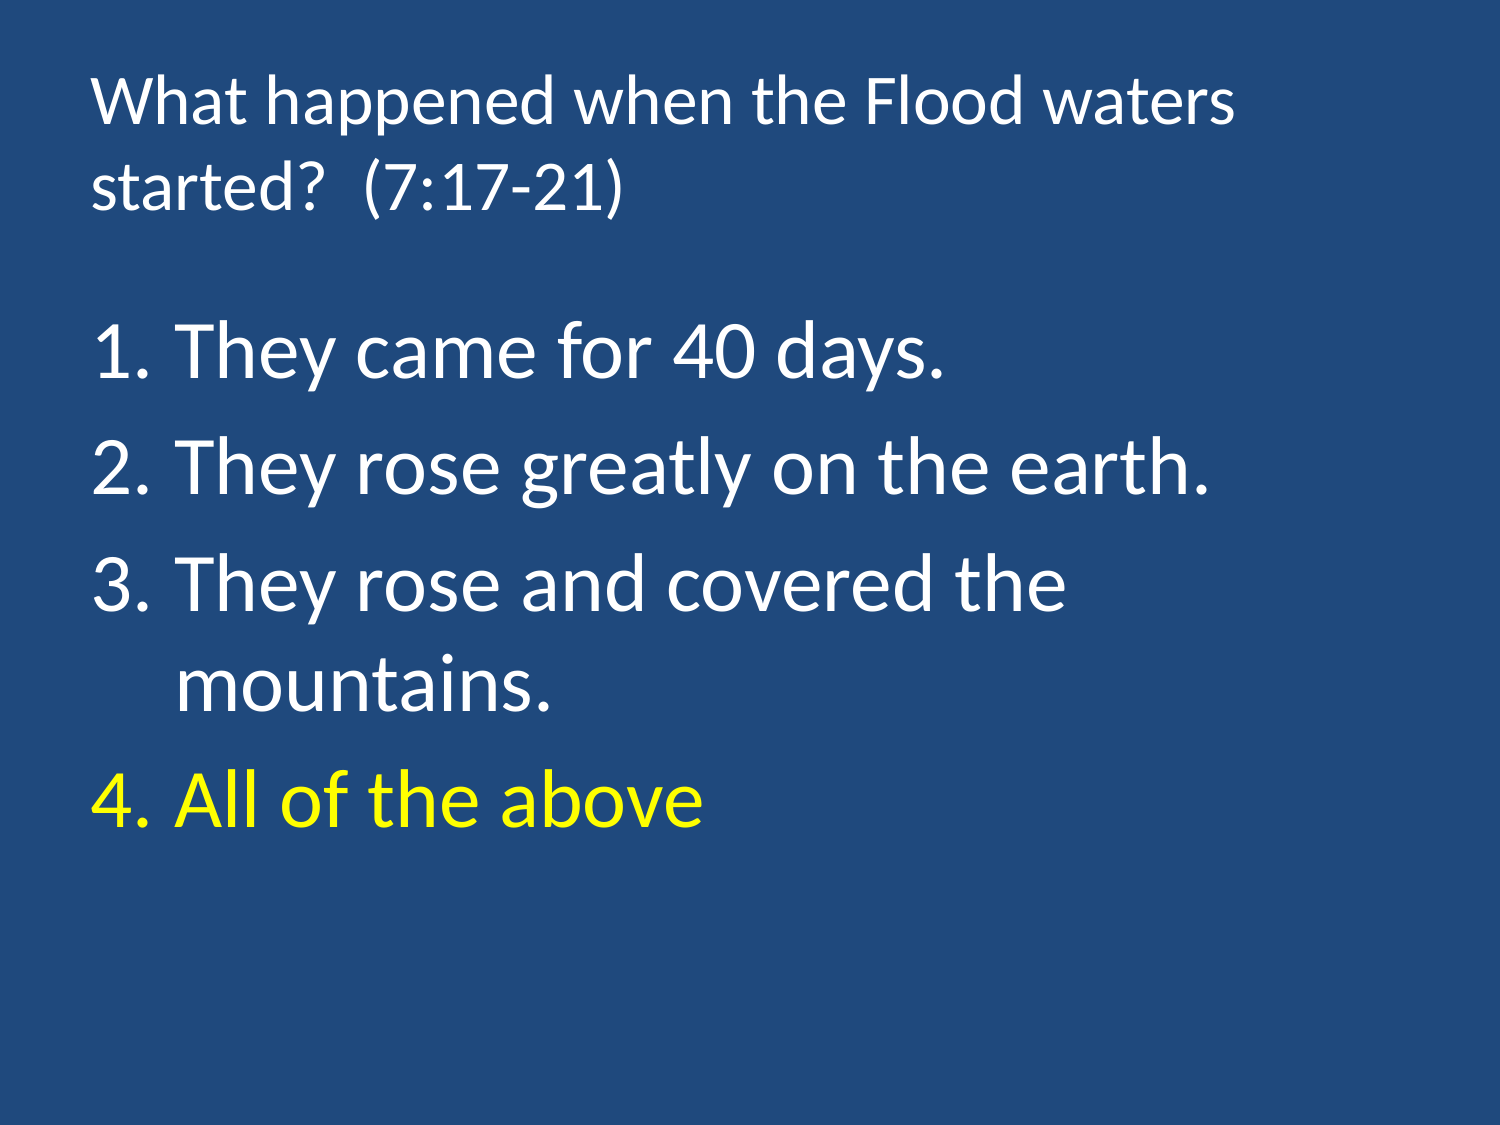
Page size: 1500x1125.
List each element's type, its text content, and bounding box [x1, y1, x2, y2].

list They came for 40 days. They rose greatly on the earth. They rose and covered the mountains. All of the above [75, 287, 1425, 1005]
title What happened when the Flood waters started? (7:17-21) [75, 45, 1425, 233]
